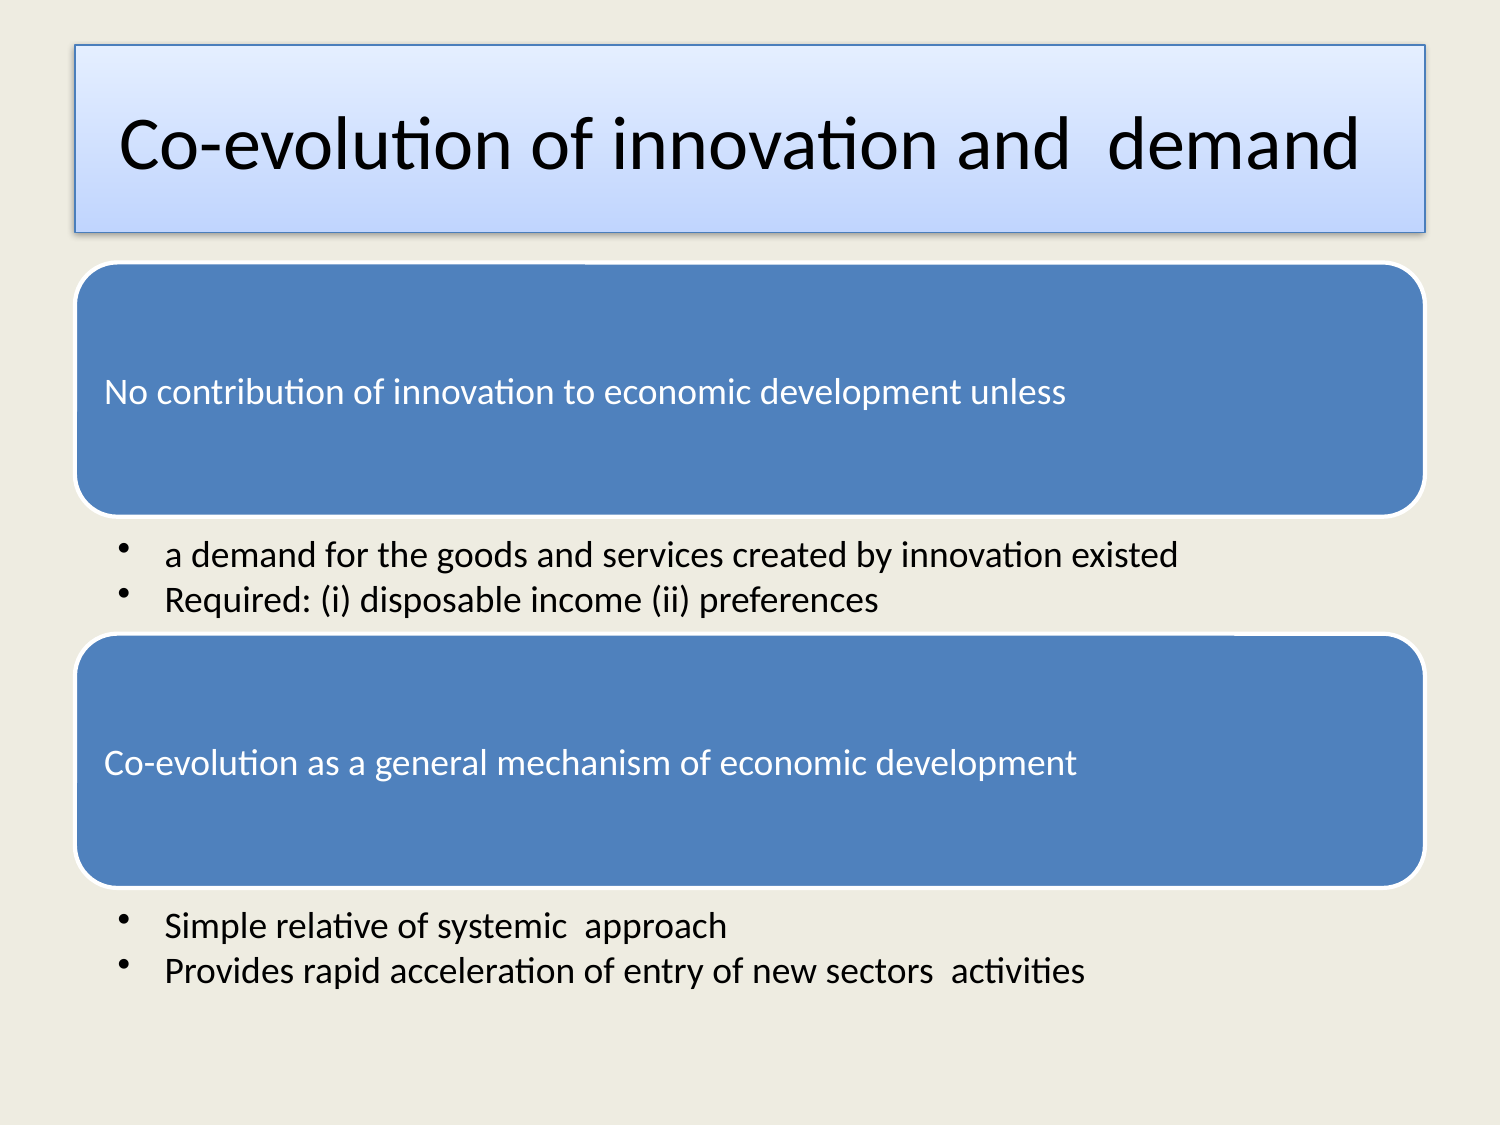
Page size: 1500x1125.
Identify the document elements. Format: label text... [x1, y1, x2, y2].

title Co-evolution of innovation and demand [74, 44, 1426, 233]
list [74, 262, 1426, 1006]
